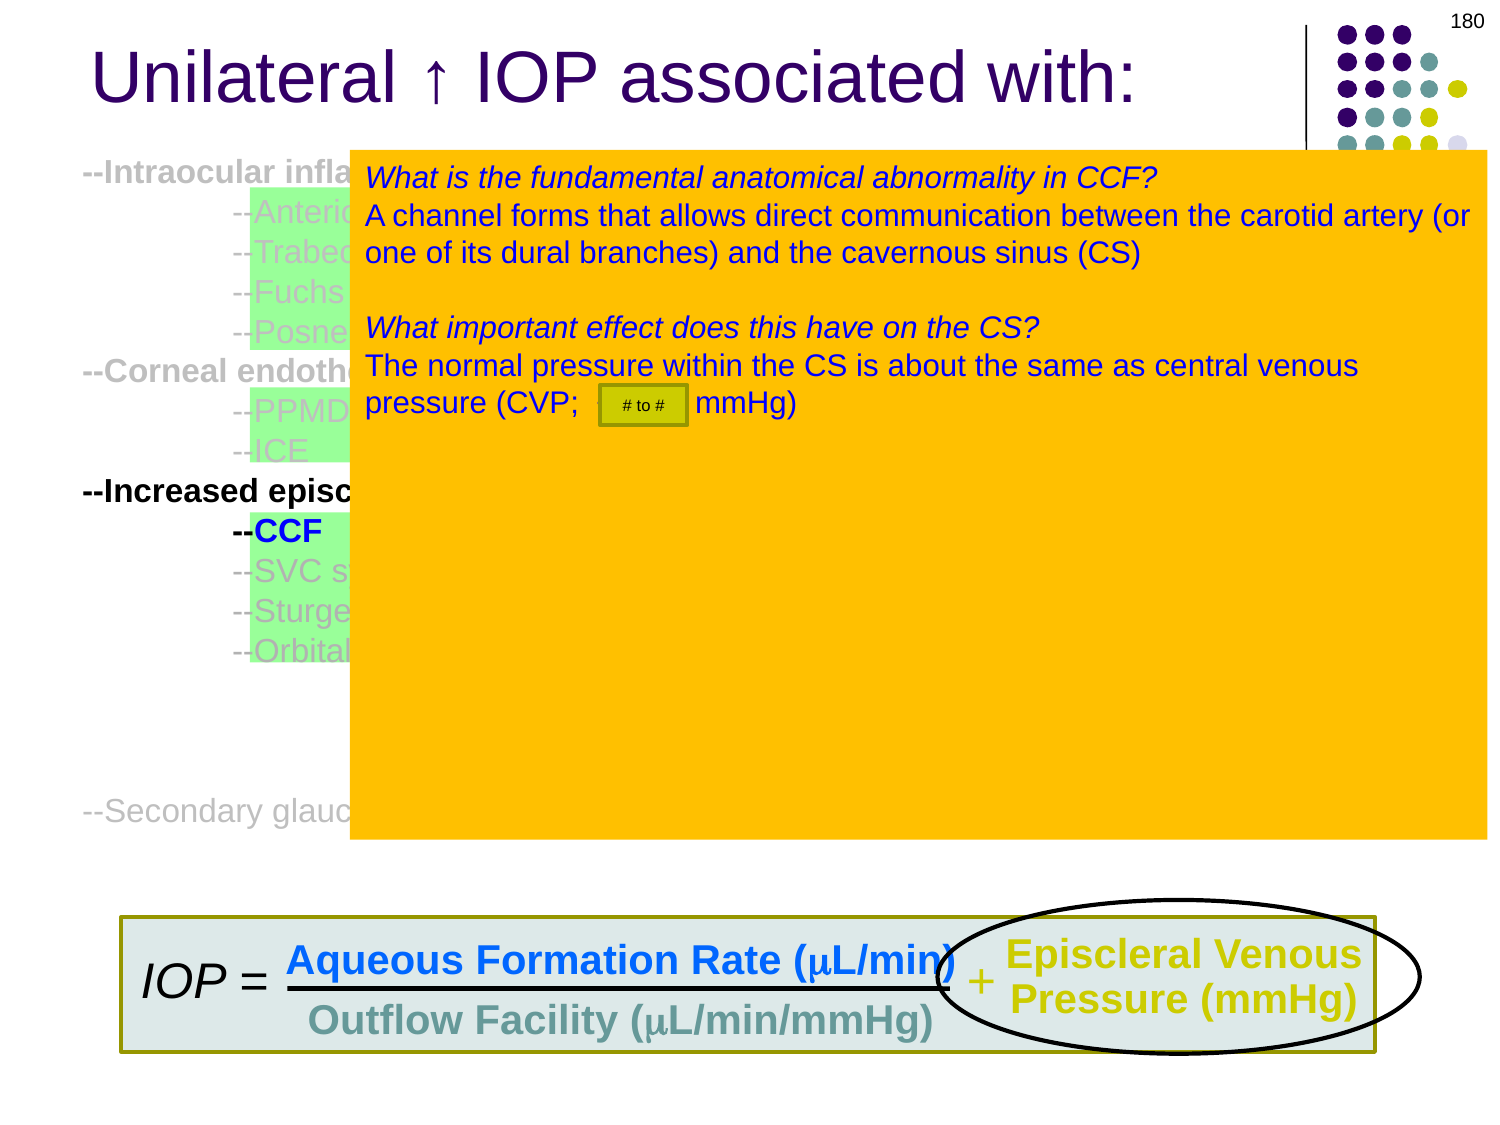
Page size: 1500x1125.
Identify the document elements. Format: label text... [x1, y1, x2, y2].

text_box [124, 914, 1379, 1051]
text_box [1034, 897, 1323, 913]
text_box --Intraocular inflammation --Anterior uveitis --Trabeculitis --Fuchs heterochromic iridocyclitis --Posner-Schlossman --Corneal endothelial abnormality --PPMD --ICE --Increased episcleral venous pressure --CCF --SVC syndrome --Sturge-Weber --Orbital inflammation [67, 142, 752, 717]
text_box --Intraocular inflammation --Anterior uveitis --Trabeculitis --Fuchs heterochromic iridocyclitis --Posner-Schlossman --Corneal endothelial abnormality --PPMD --ICE --Increased episcleral venous pressure --CCF --SVC syndrome --Sturge-Weber --Orbital inflammation --cellulitis --pseudotumor --TED --Secondary glaucoma [67, 717, 349, 837]
slide_number 180 [1149, 0, 1500, 75]
text_box [1382, 933, 1422, 1021]
title Unilateral ↑ IOP associated with: [75, 20, 1313, 125]
text_box What is the fundamental anatomical abnormality in CCF? A channel forms that allows direct communication between the carotid artery (or one of its dural branches) and the cavernous sinus (CS) What important effect does this have on the CS? The normal pressure within the CS is about the same as central venous pressure (CVP; ~9-12 mmHg). When a CCF forms, arterial-pressure blood enters the CS. Thus, a CCF can raise pressure within the CS to as high as mean arterial pressure (MAP; usually at least 70-100 mmHg). How does a CCF lead to unilateral increased IOP? When the blood pressure within the CS exceeds that of the venous structures that drain into it (including the superior ophthalmic vein), venous drainage is impeded. Retrograde transmission of this impedance ultimately results in increased EVP, which results in turn in elevated IOP. What two classes of mechanism account for the formation of CCF? They can be traumatic or spontaneous [349, 149, 1488, 840]
text_box # to # [598, 383, 689, 427]
